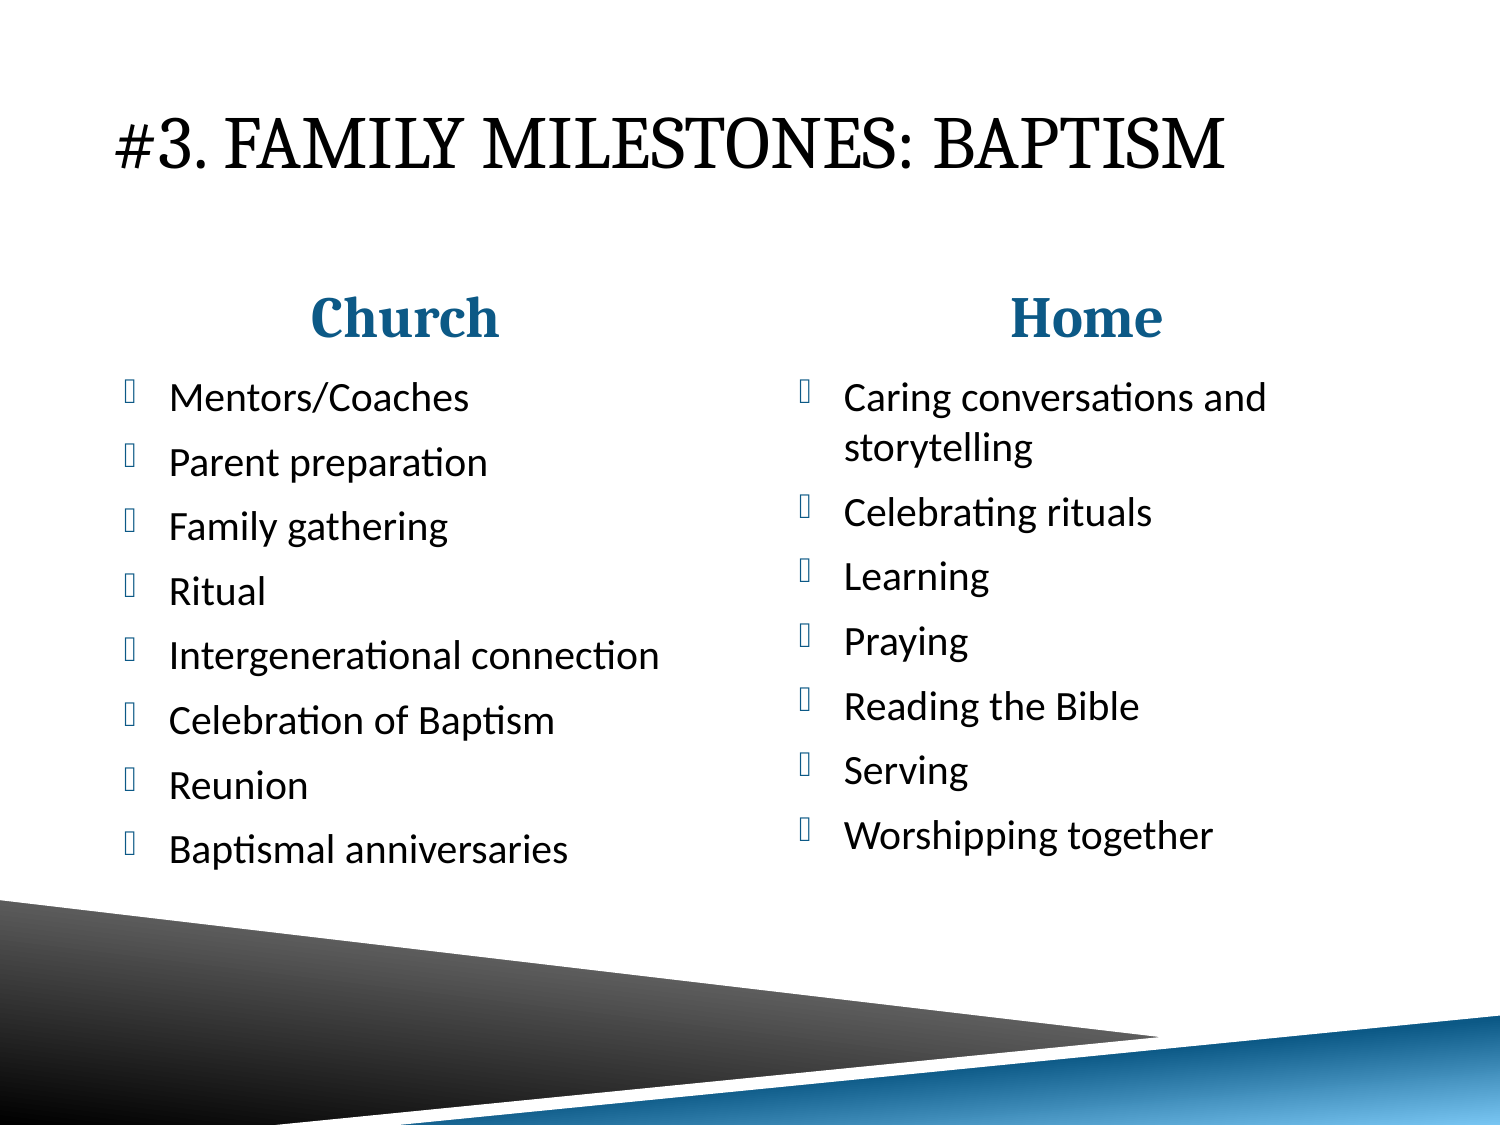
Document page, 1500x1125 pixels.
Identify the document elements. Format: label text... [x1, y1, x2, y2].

list Caring conversations and storytelling Celebrating rituals Learning Praying Reading the Bible Serving Worshipping together [787, 362, 1388, 888]
title #3. Family Milestones: Baptism [112, 45, 1388, 233]
list Home [787, 251, 1388, 357]
list Church [112, 251, 713, 357]
list Mentors/Coaches Parent preparation Family gathering Ritual Intergenerational connection Celebration of Baptism Reunion Baptismal anniversaries [112, 362, 713, 888]
